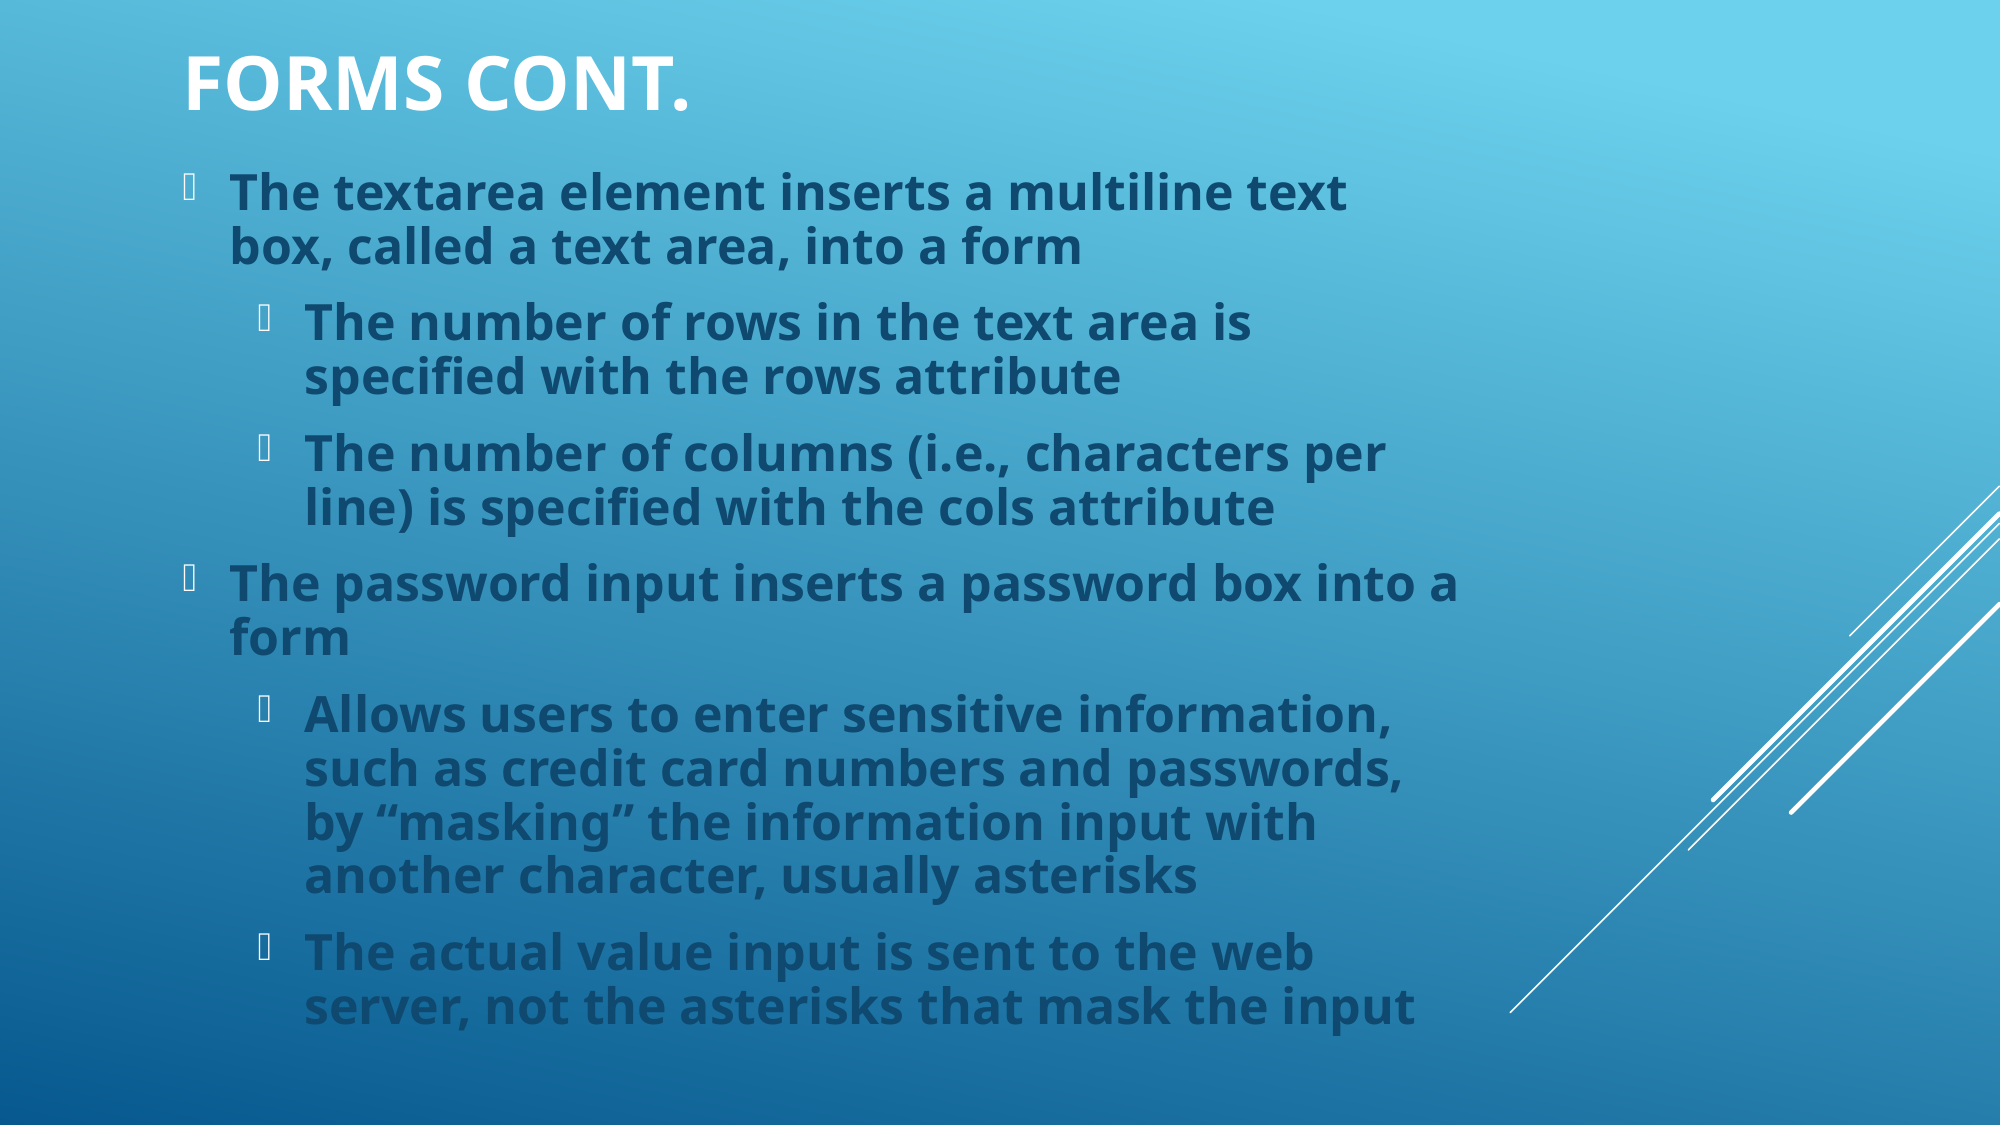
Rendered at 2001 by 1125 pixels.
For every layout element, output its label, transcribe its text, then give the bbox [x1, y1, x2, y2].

text_box Forms Cont. [167, 27, 742, 133]
text_box The textarea element inserts a multiline text box, called a text area, into a form The number of rows in the text area is specified with the rows attribute The number of columns (i.e., characters per line) is specified with the cols attribute The password input inserts a password box into a form Allows users to enter sensitive information, such as credit card numbers and passwords, by “masking” the information input with another character, usually asterisks The actual value input is sent to the web server, not the asterisks that mask the input [167, 159, 1481, 1067]
